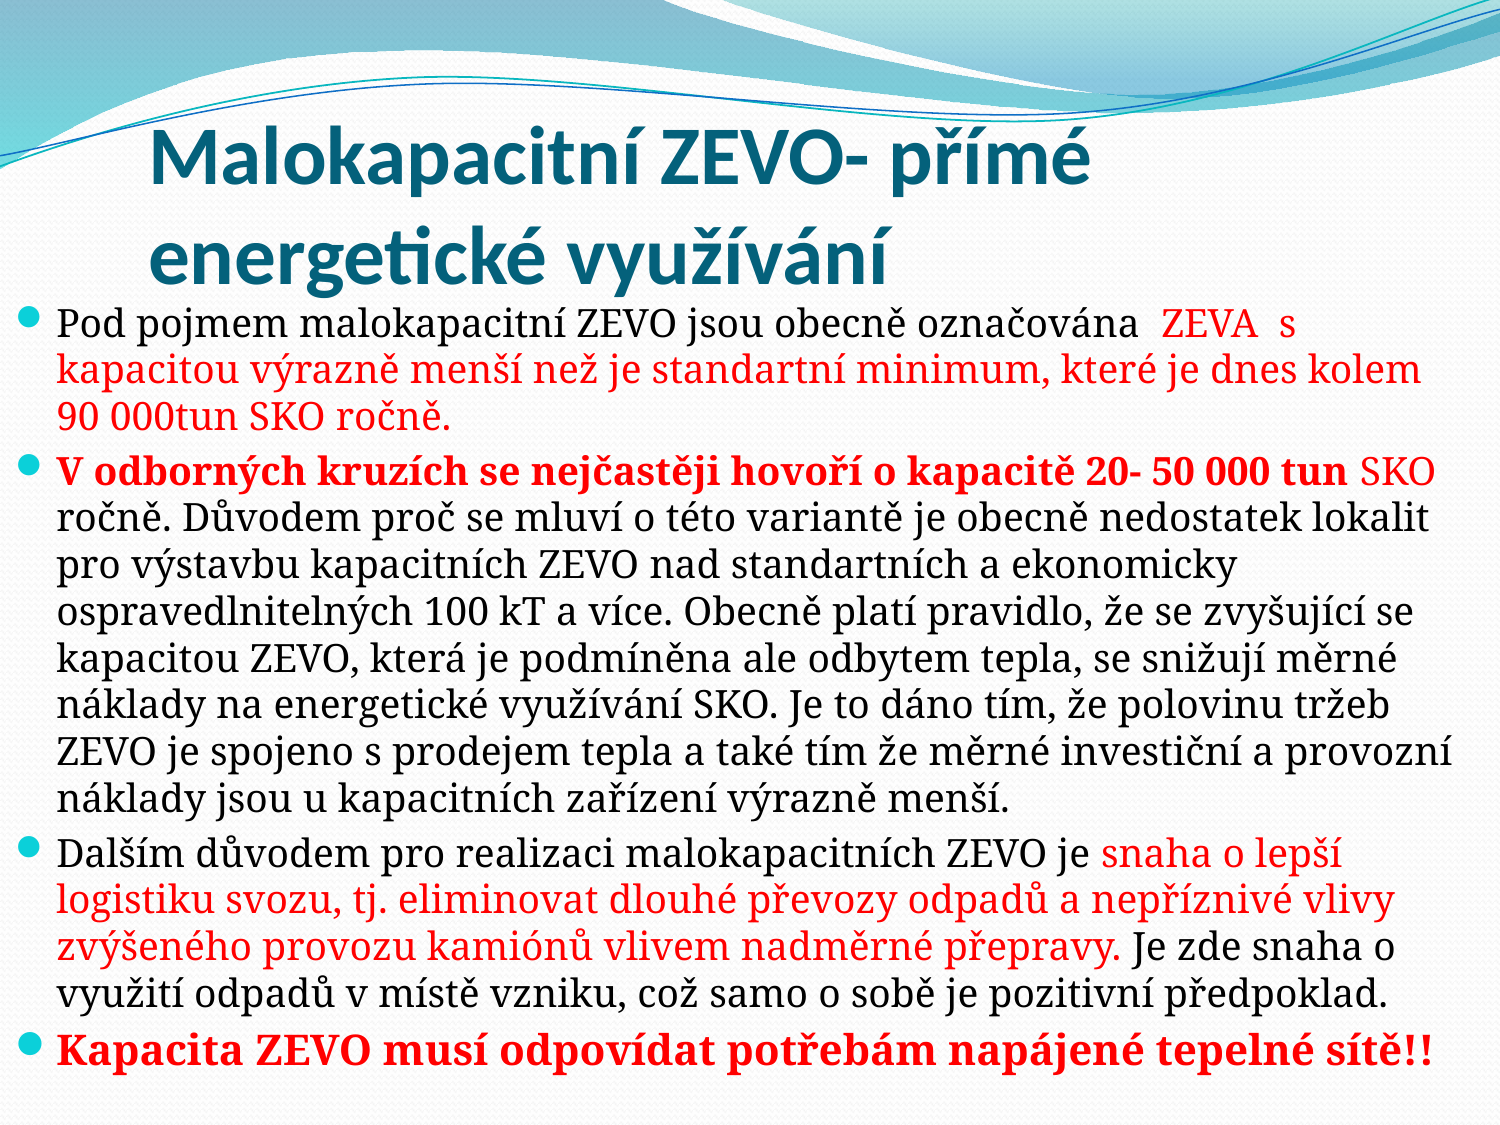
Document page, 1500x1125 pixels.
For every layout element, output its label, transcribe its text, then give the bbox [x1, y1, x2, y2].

list Pod pojmem malokapacitní ZEVO jsou obecně označována ZEVA s kapacitou výrazně menší než je standartní minimum, které je dnes kolem 90 000tun SKO ročně. V odborných kruzích se nejčastěji hovoří o kapacitě 20- 50 000 tun SKO ročně. Důvodem proč se mluví o této variantě je obecně nedostatek lokalit pro výstavbu kapacitních ZEVO nad standartních a ekonomicky ospravedlnitelných 100 kT a více. Obecně platí pravidlo, že se zvyšující se kapacitou ZEVO, která je podmíněna ale odbytem tepla, se snižují měrné náklady na energetické využívání SKO. Je to dáno tím, že polovinu tržeb ZEVO je spojeno s prodejem tepla a také tím že měrné investiční a provozní náklady jsou u kapacitních zařízení výrazně menší. Dalším důvodem pro realizaci malokapacitních ZEVO je snaha o lepší logistiku svozu, tj. eliminovat dlouhé převozy odpadů a nepříznivé vlivy zvýšeného provozu kamiónů vlivem nadměrné přepravy. Je zde snaha o využití odpadů v místě vzniku, což samo o sobě je pozitivní předpoklad. Kapacita ZEVO musí odpovídat potřebám napájené tepelné sítě!! [0, 290, 1469, 1125]
title Malokapacitní ZEVO- přímé energetické využívání [148, 113, 1499, 302]
